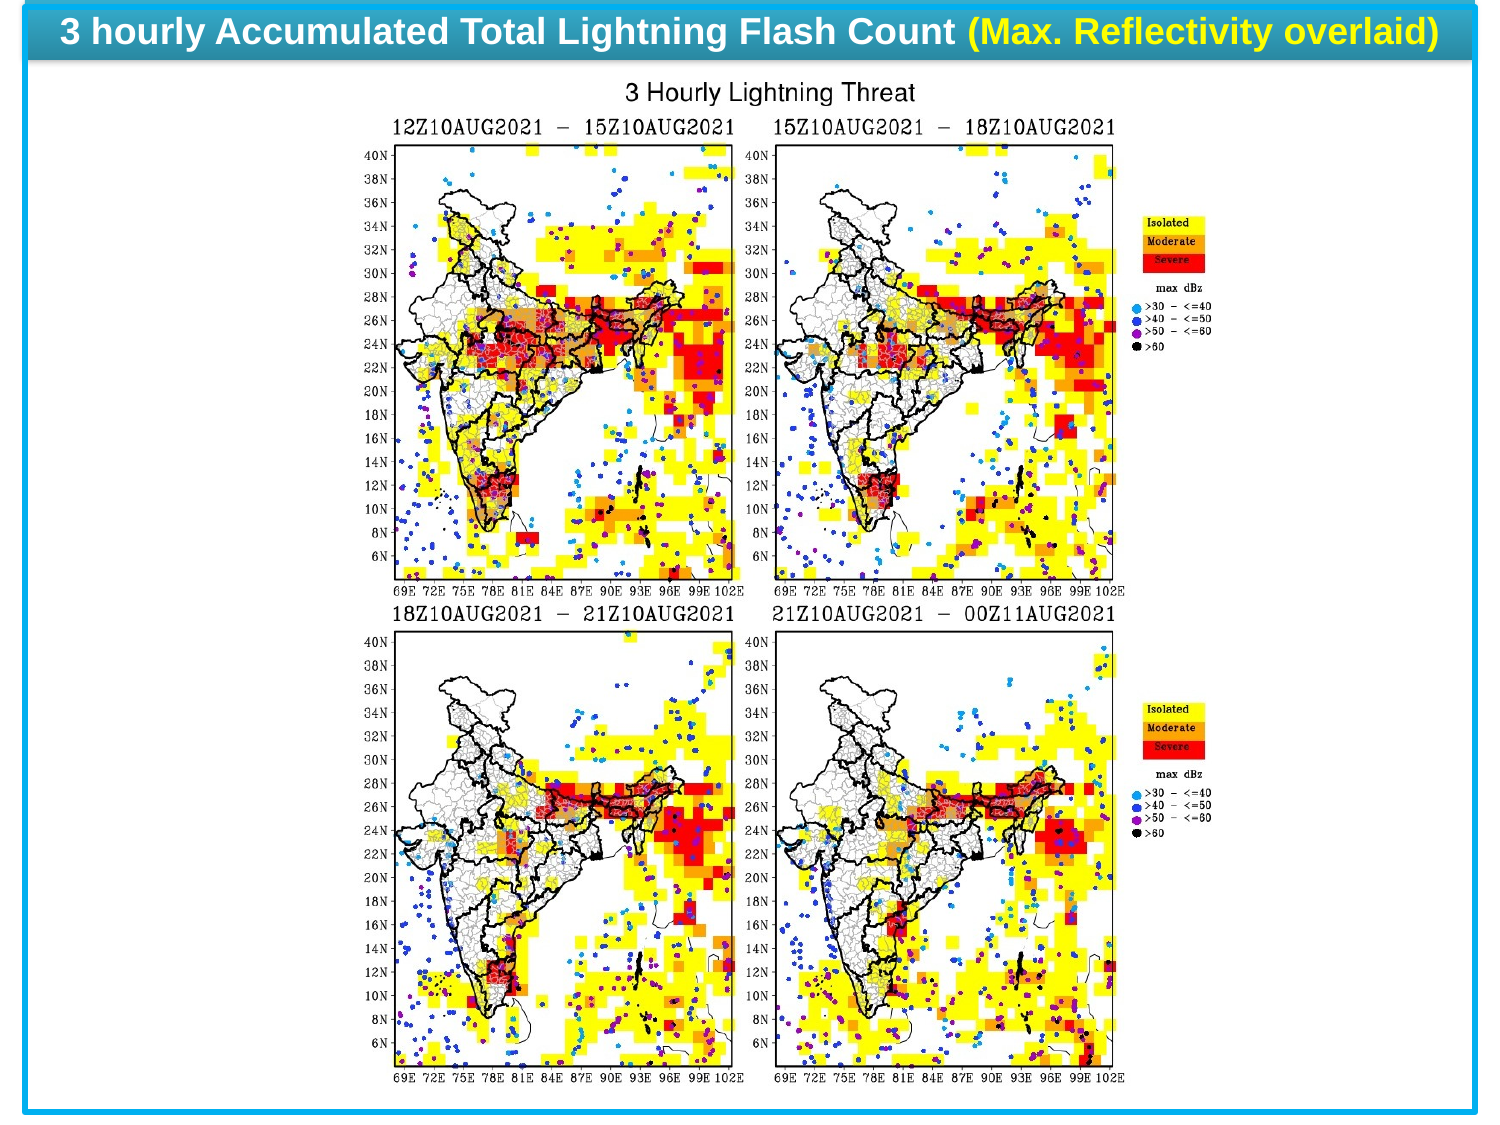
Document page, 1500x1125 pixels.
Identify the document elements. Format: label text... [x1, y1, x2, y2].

text_box [23, 5, 1477, 1114]
text_box 3 hourly Accumulated Total Lightning Flash Count (Max. Reflectivity overlaid) [24, 0, 1475, 5]
picture [358, 82, 1212, 1087]
